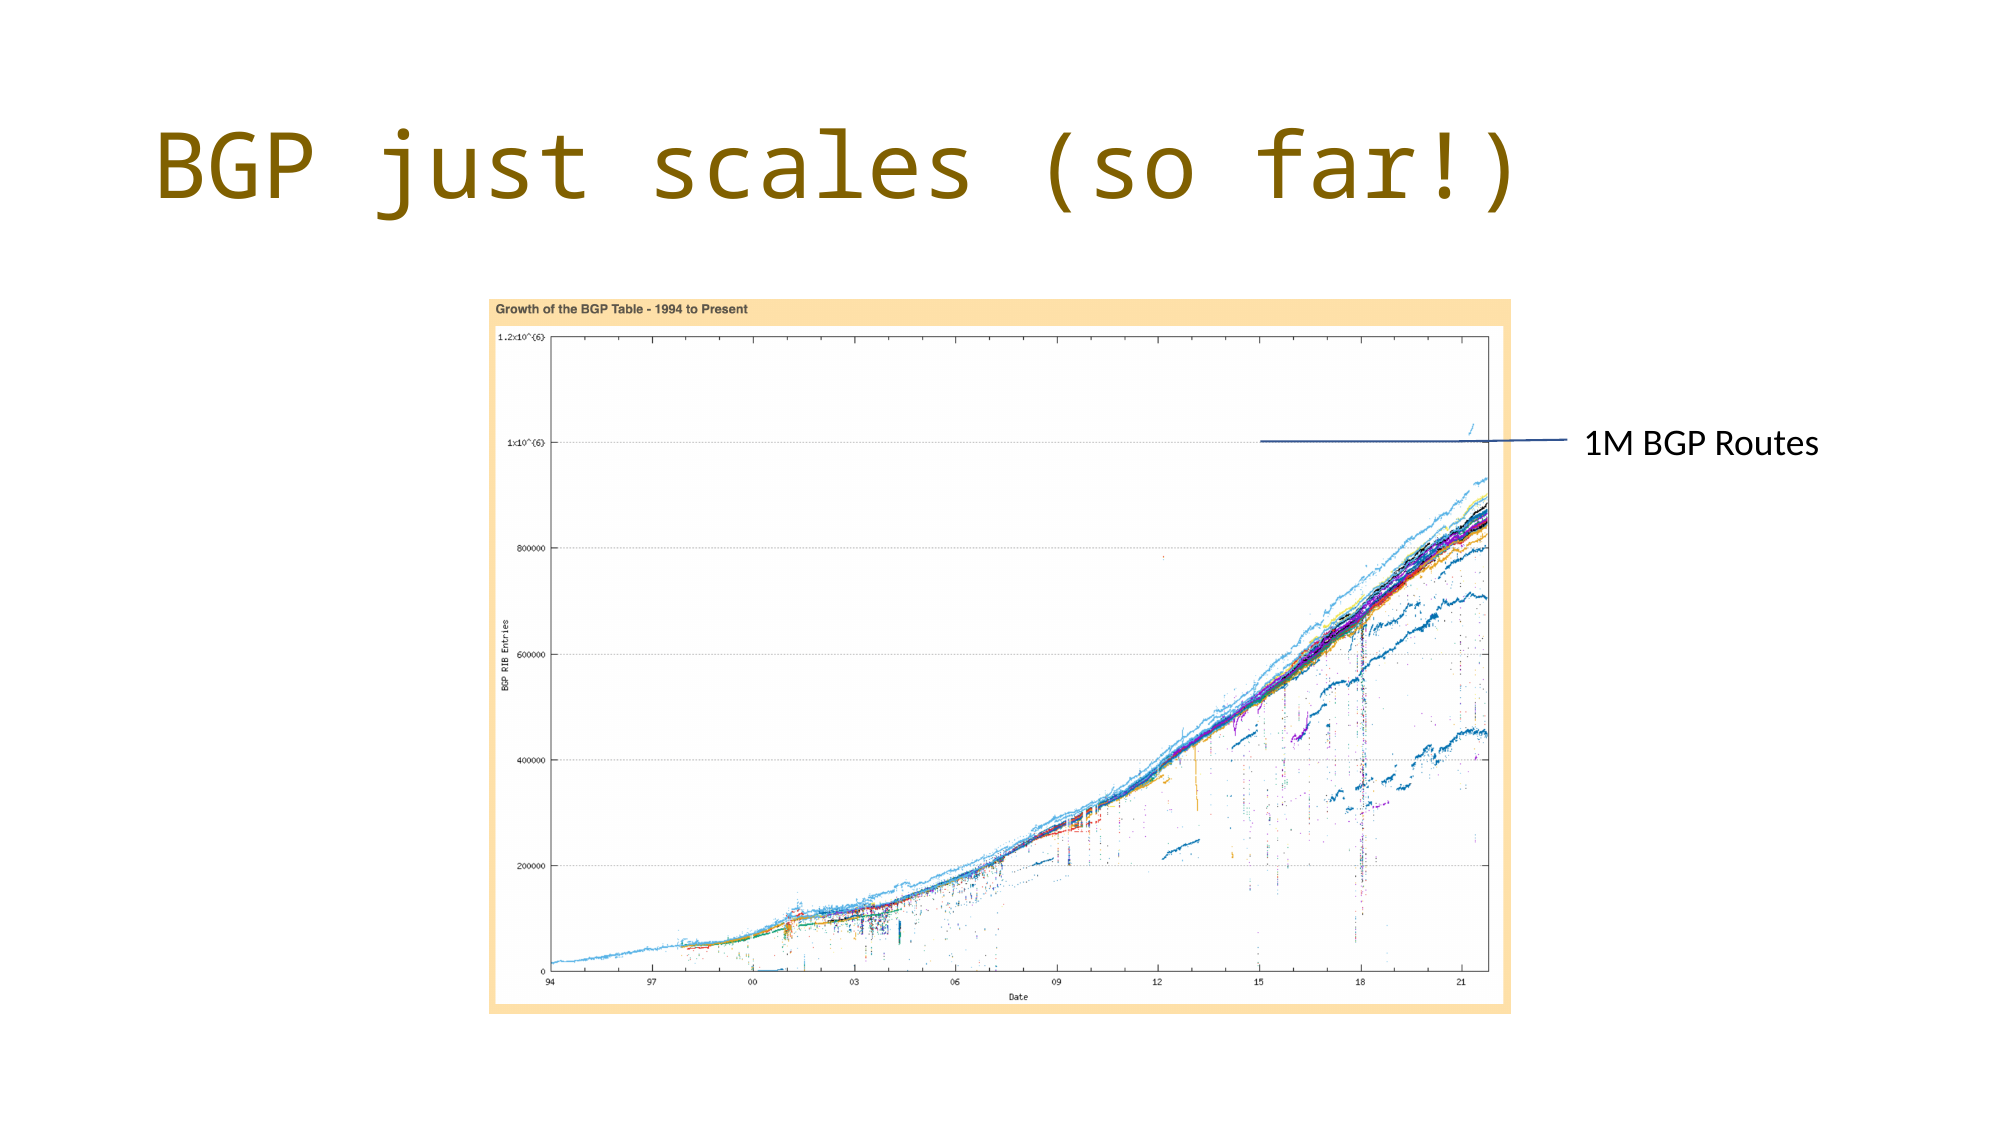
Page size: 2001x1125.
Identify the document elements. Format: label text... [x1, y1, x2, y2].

text_box 1M BGP Routes [1568, 411, 1835, 471]
text_box [1511, 438, 1568, 442]
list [489, 299, 1511, 1014]
title BGP just scales (so far!) [137, 59, 1863, 278]
